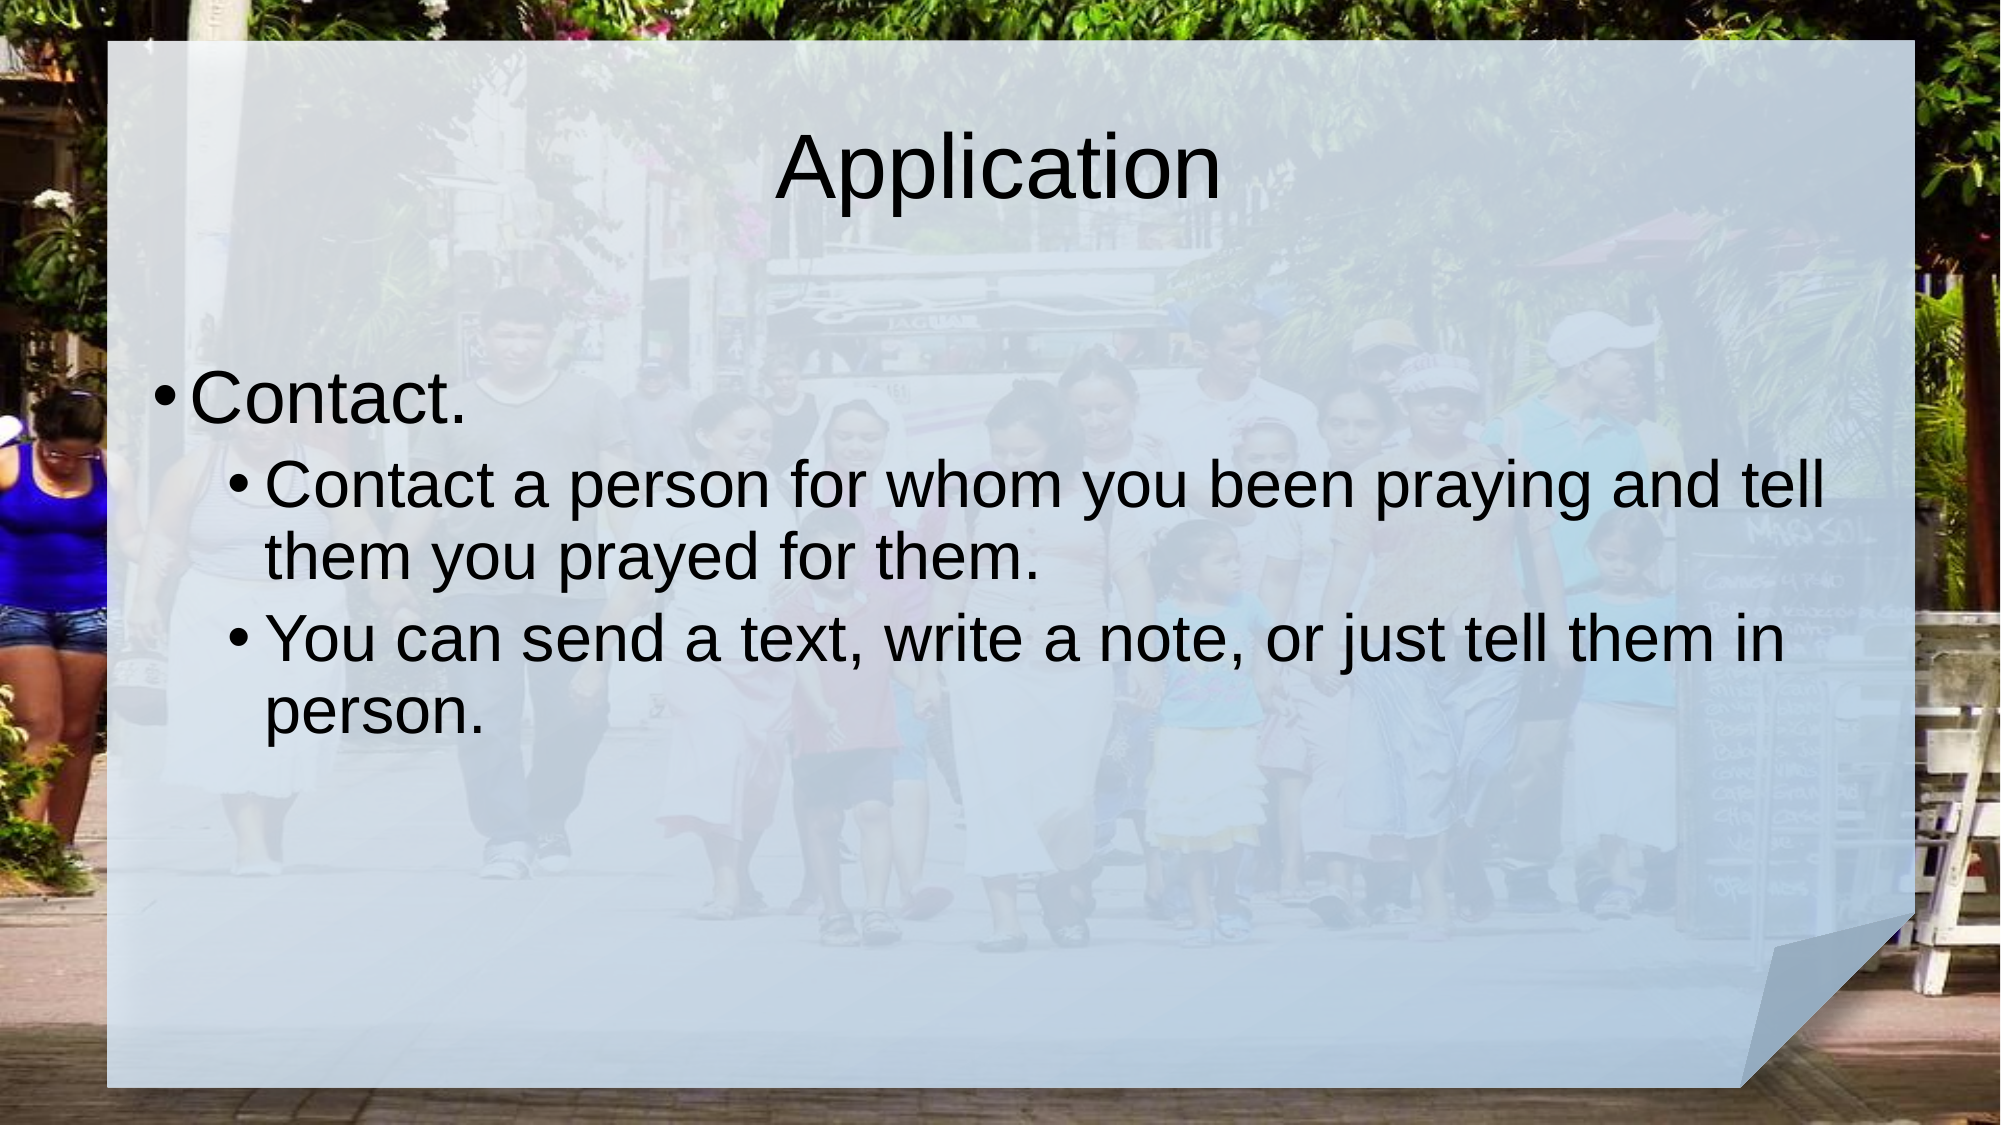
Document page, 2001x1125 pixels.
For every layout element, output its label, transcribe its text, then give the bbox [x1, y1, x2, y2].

picture [0, 0, 2001, 1125]
title Application [137, 59, 1863, 278]
list Contact. Contact a person for whom you been praying and tell them you prayed for them. You can send a text, write a note, or just tell them in person. [137, 351, 1863, 1014]
